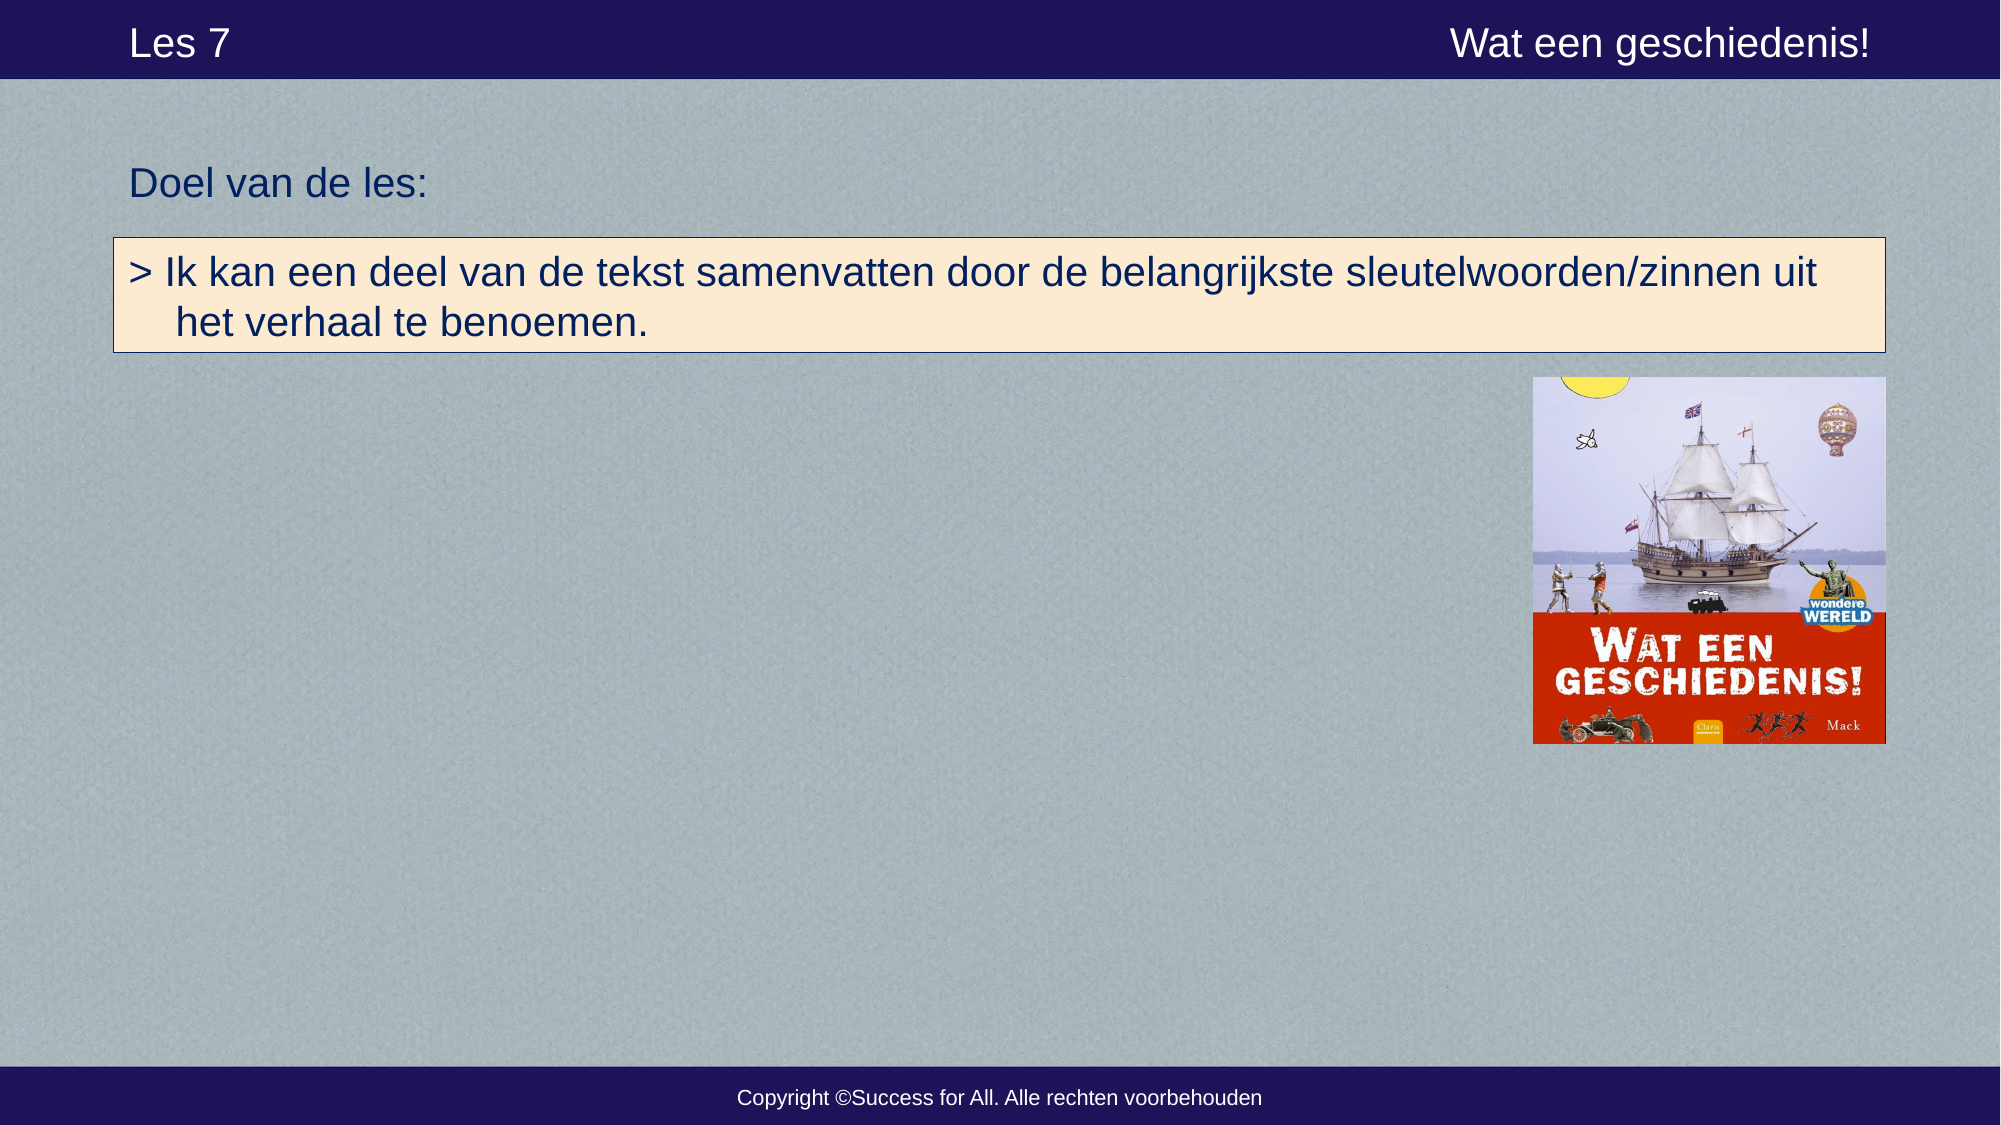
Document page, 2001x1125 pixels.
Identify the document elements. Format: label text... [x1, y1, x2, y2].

text_box Les 7 [114, 8, 354, 73]
text_box Copyright ©Success for All. Alle rechten voorbehouden [0, 1076, 2000, 1125]
text_box > Ik kan een deel van de tekst samenvatten door de belangrijkste sleutelwoorden/zinnen uit het verhaal te benoemen. [113, 237, 1886, 353]
picture [0, 0, 2001, 1125]
text_box Wat een geschiedenis! [999, 8, 1886, 73]
text_box Doel van de les: [113, 148, 1635, 214]
